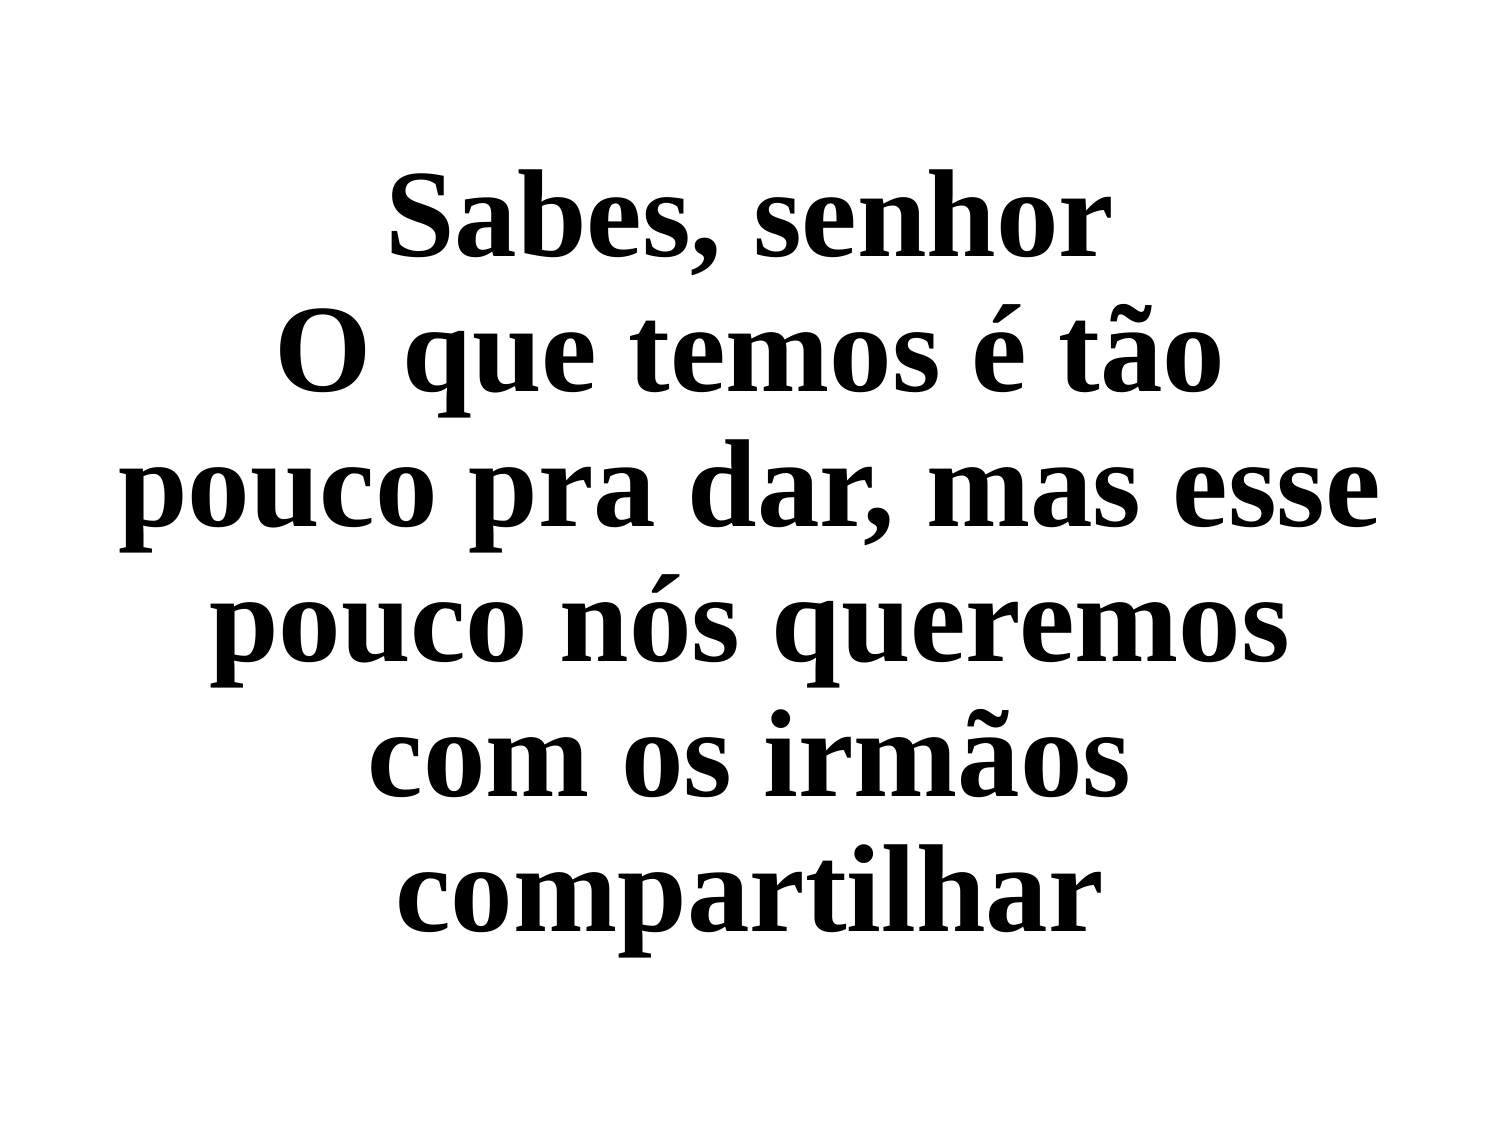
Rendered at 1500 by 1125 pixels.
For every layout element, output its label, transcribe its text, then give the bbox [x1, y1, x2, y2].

list Sabes, senhor O que temos é tão pouco pra dar, mas esse pouco nós queremos com os irmãos compartilhar [103, 57, 1397, 1050]
